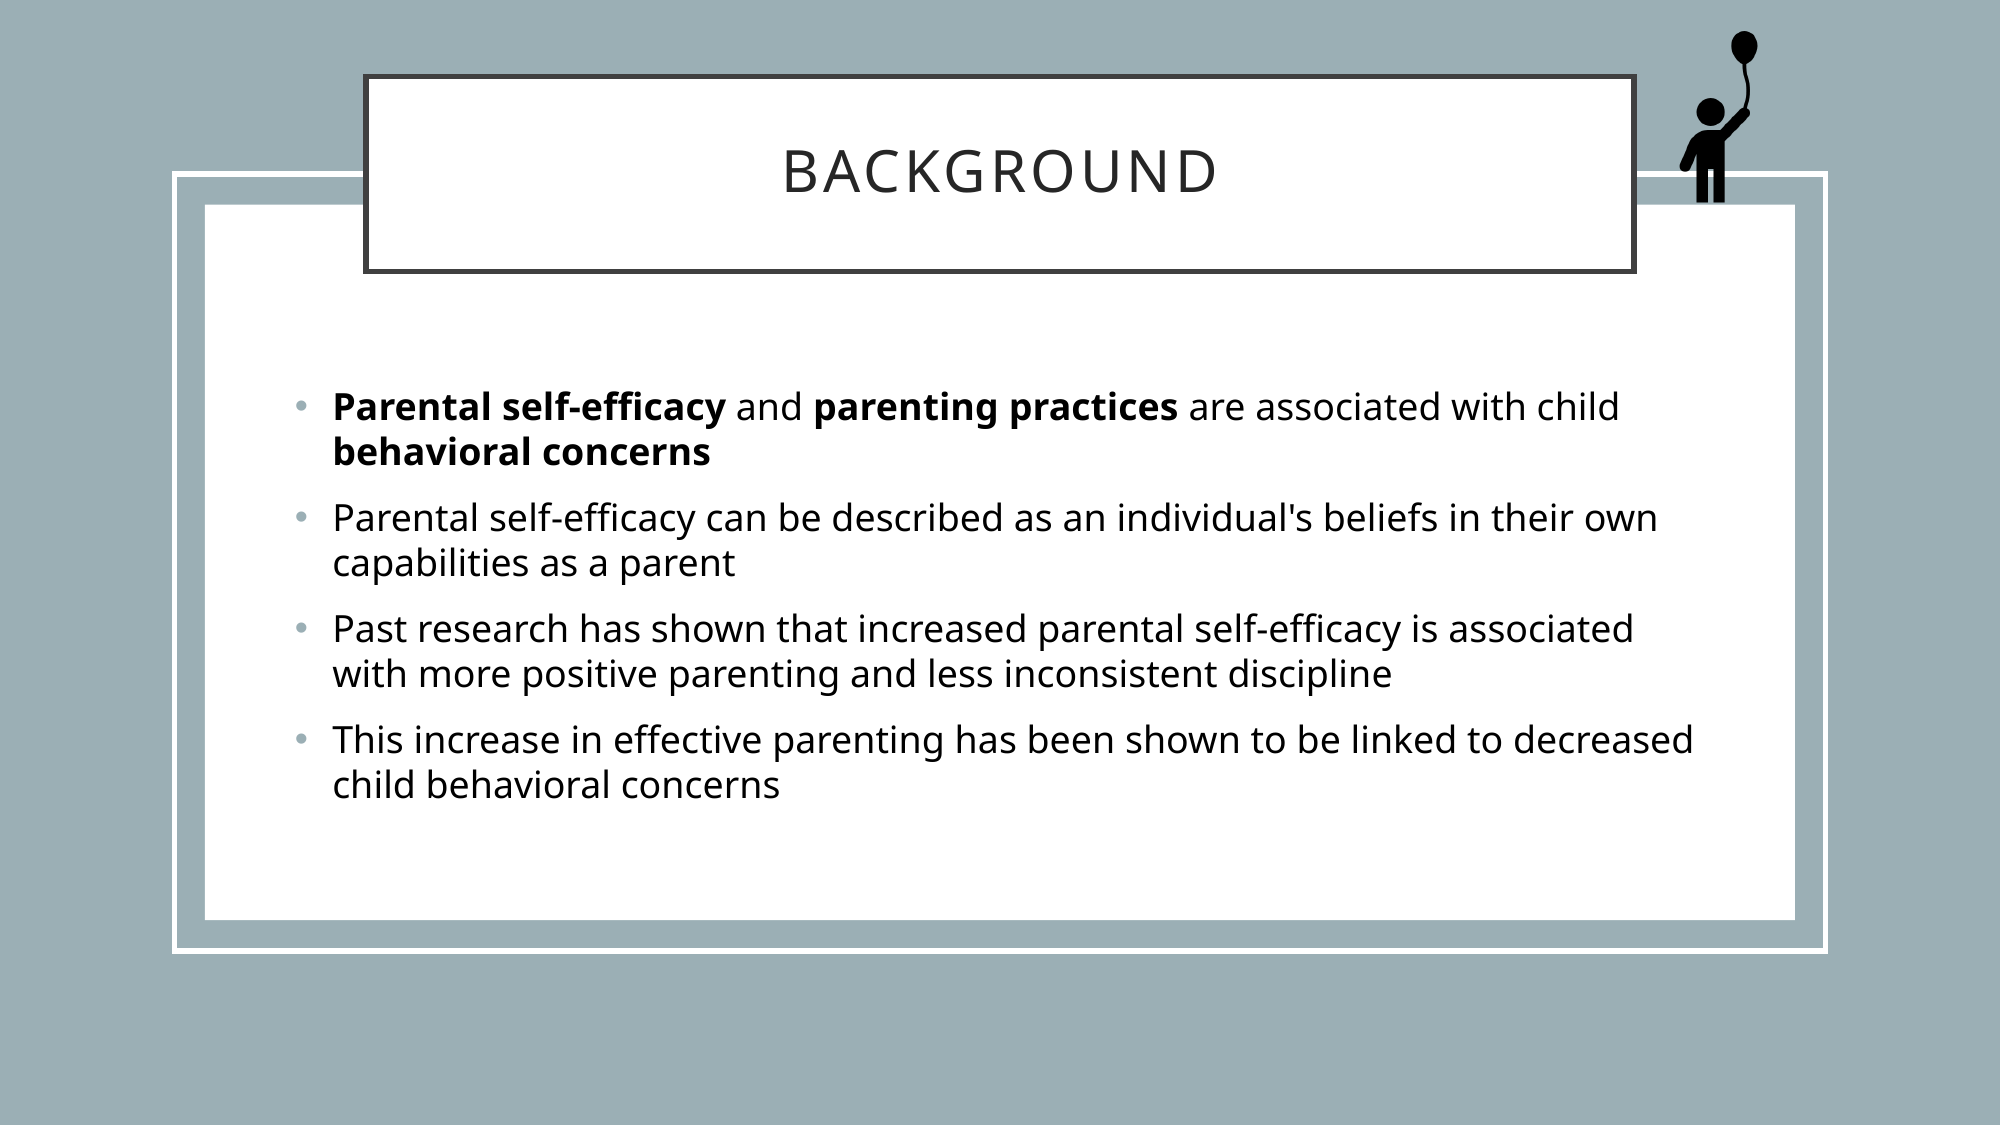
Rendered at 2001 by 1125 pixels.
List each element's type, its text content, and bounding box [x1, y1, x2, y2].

text_box [0, 0, 2000, 1125]
text_box [173, 173, 1827, 952]
list Parental self-efficacy and parenting practices are associated with child behavioral concerns Parental self-efficacy can be described as an individual's beliefs in their own capabilities as a parent Past research has shown that increased parental self-efficacy is associated with more positive parenting and less inconsistent discipline This increase in effective parenting has been shown to be linked to decreased child behavioral concerns [279, 375, 1721, 849]
picture [1627, 27, 1807, 206]
title Background [363, 74, 1637, 274]
